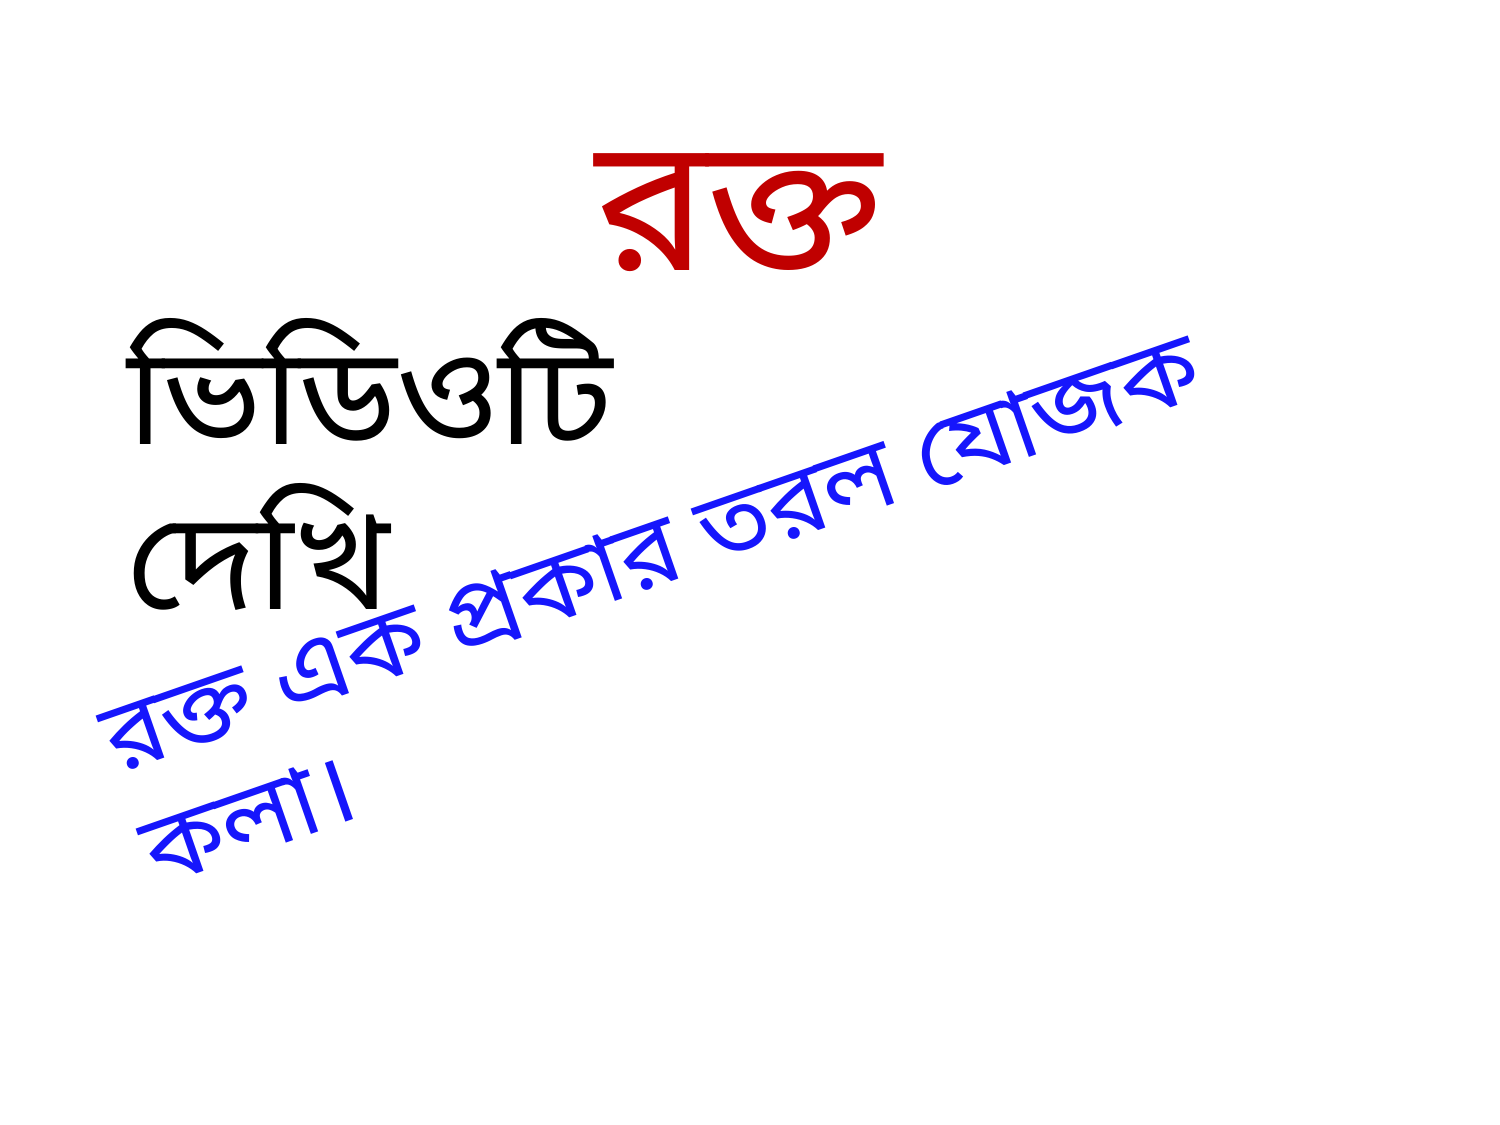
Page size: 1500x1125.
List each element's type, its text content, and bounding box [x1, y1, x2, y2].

text_box ভিডিওটি দেখি [112, 299, 850, 645]
subtitle রক্ত এক প্রকার তরল যোজক কলা। [68, 253, 1470, 1125]
title রক্ত [112, 75, 1388, 317]
